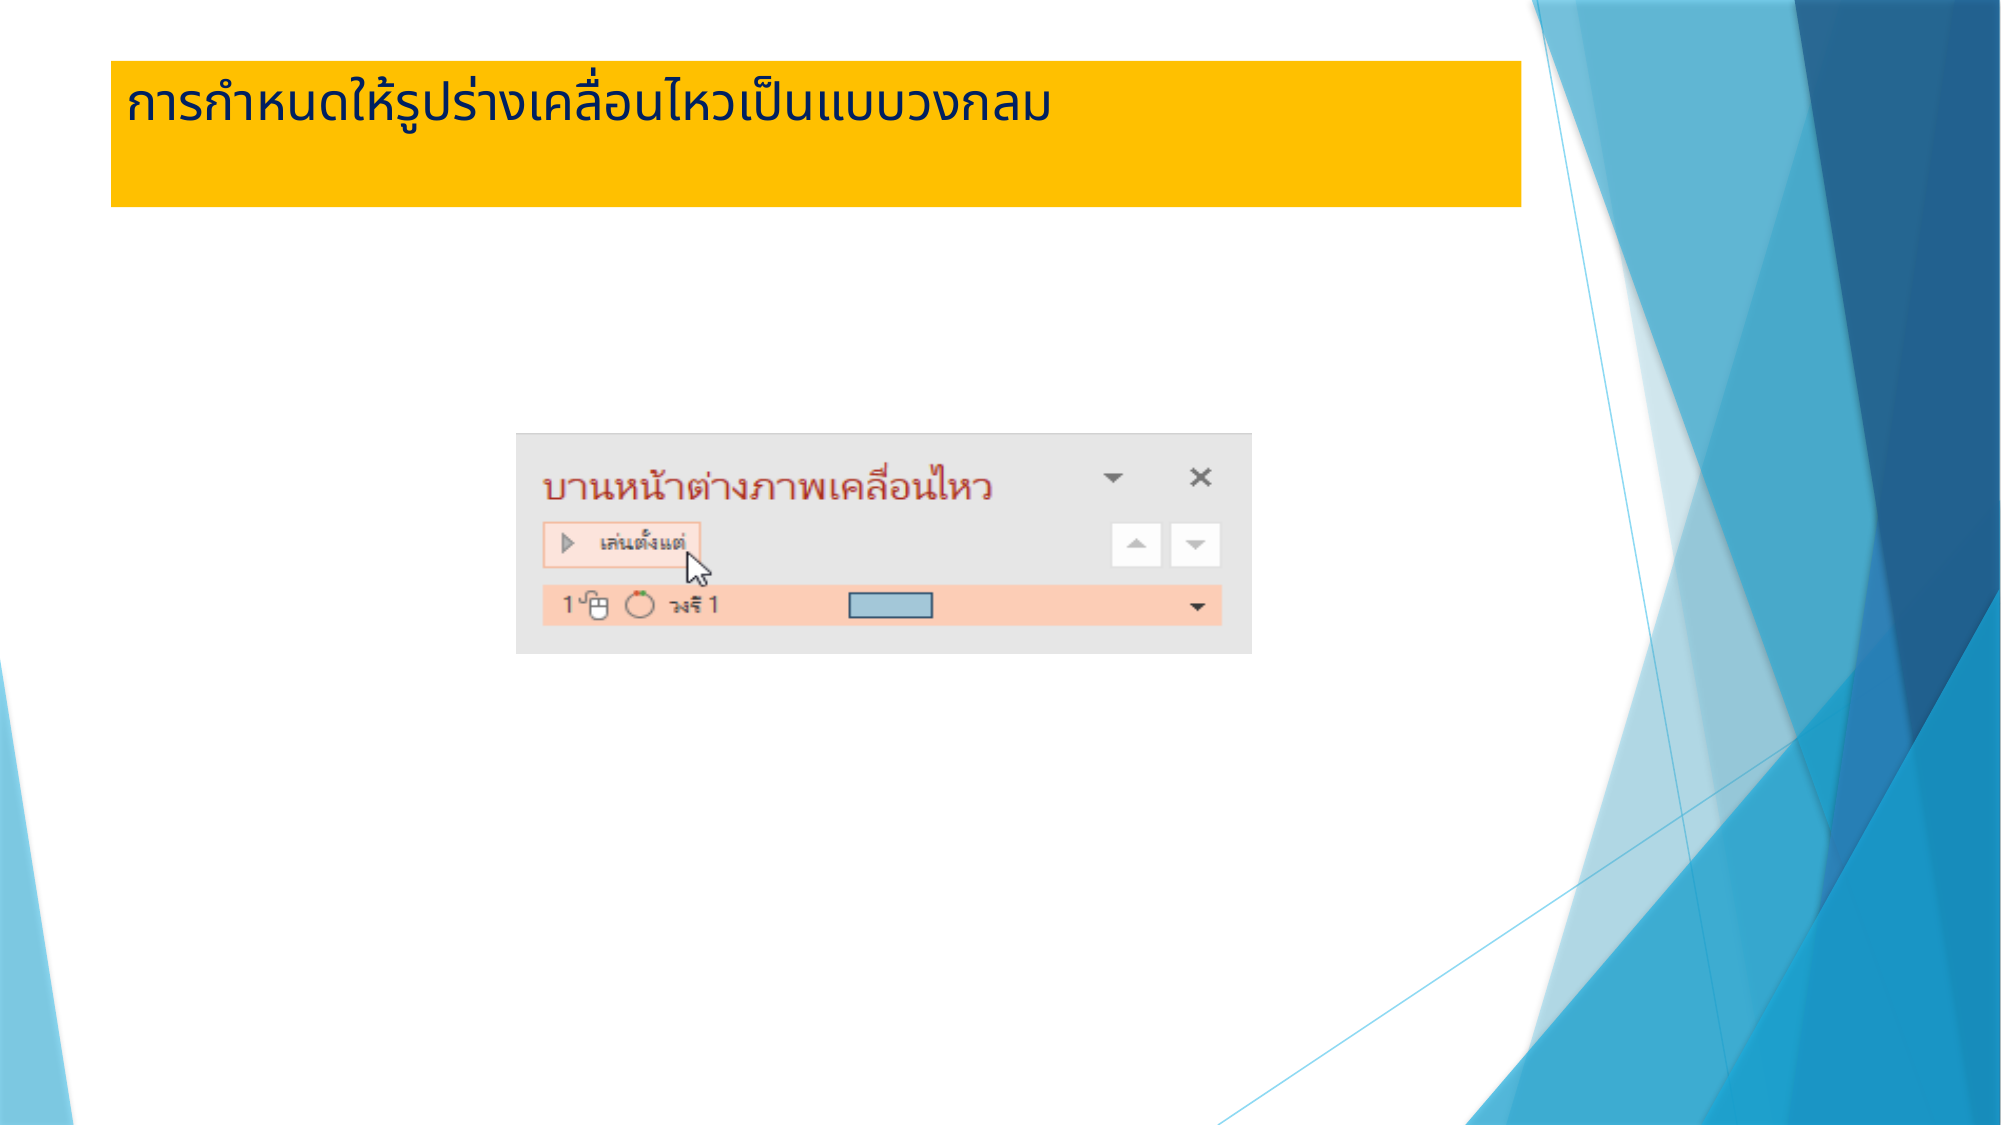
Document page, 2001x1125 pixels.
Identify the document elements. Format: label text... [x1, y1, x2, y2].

picture [515, 432, 1252, 655]
title การกำหนดให้รูปร่างเคลื่อนไหวเป็นแบบวงกลม [111, 60, 1522, 208]
